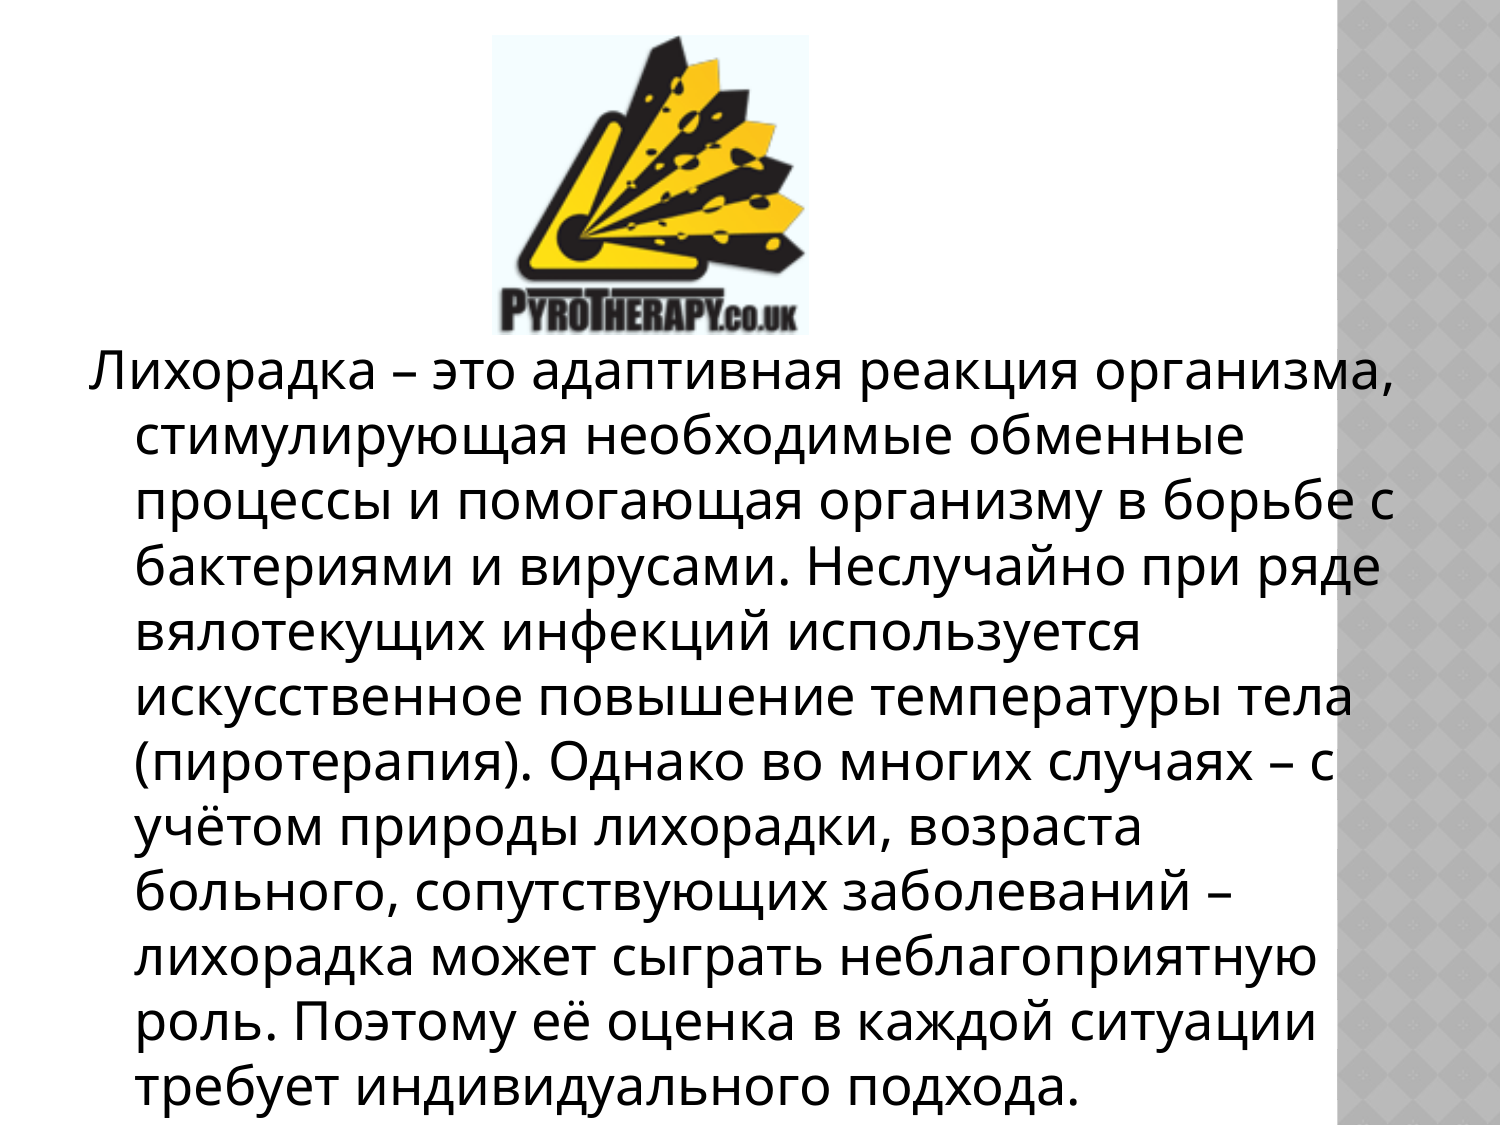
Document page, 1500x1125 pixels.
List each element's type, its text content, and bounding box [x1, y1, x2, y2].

list Лихорадка – это адаптивная реакция организма, стимулирующая необходимые обменные процессы и помогающая организму в борьбе с бактериями и вирусами. Неслучайно при ряде вялотекущих инфекций используется искусственное повышение температуры тела (пиротерапия). Однако во многих случаях – с учётом природы лихорадки, возраста больного, сопутствующих заболеваний – лихорадка может сыграть неблагоприятную роль. Поэтому её оценка в каждой ситуации требует индивидуального подхода. [75, 328, 1425, 1125]
picture [491, 34, 809, 335]
